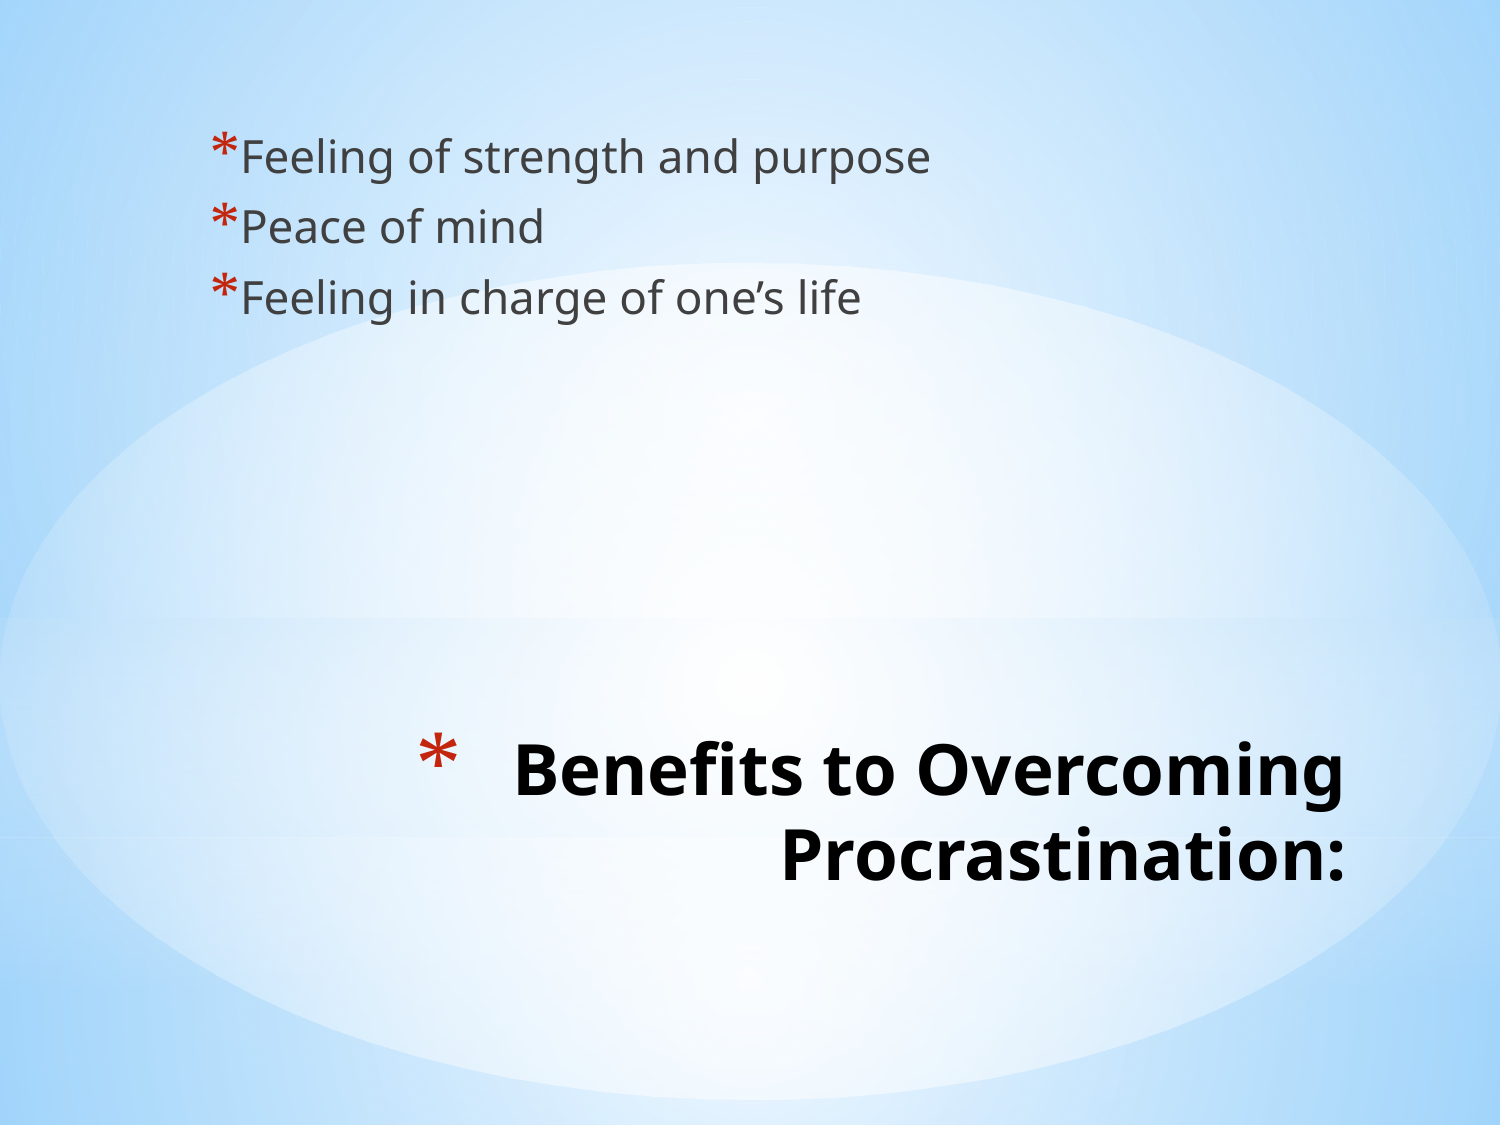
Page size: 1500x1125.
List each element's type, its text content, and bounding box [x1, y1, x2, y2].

list Feeling of strength and purpose Peace of mind Feeling in charge of one’s life [187, 120, 1238, 690]
title Benefits to Overcoming Procrastination: [294, 717, 1363, 905]
